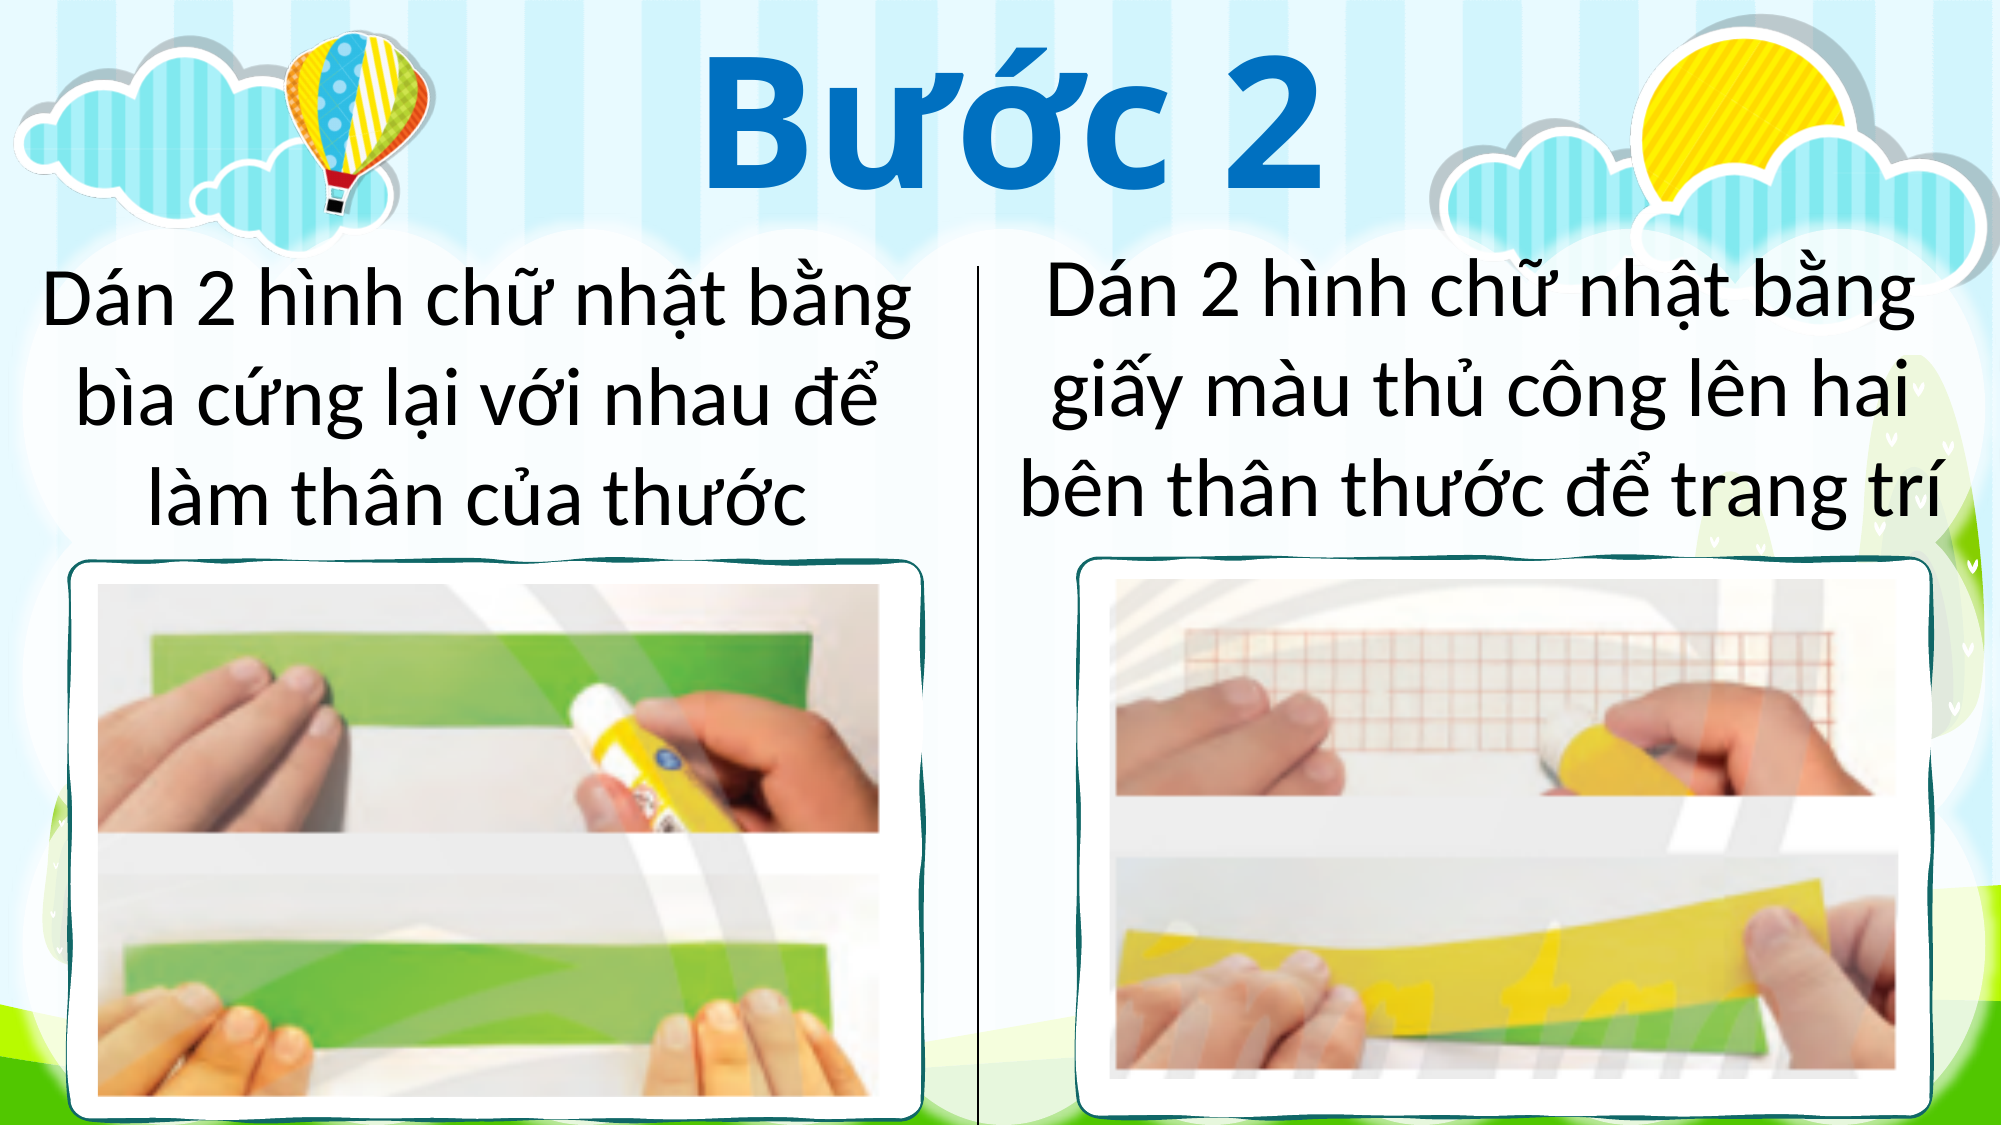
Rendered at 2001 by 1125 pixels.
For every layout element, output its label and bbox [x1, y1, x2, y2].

picture [0, 0, 2000, 1125]
text_box [70, 562, 921, 1119]
text_box [1079, 559, 1930, 1116]
